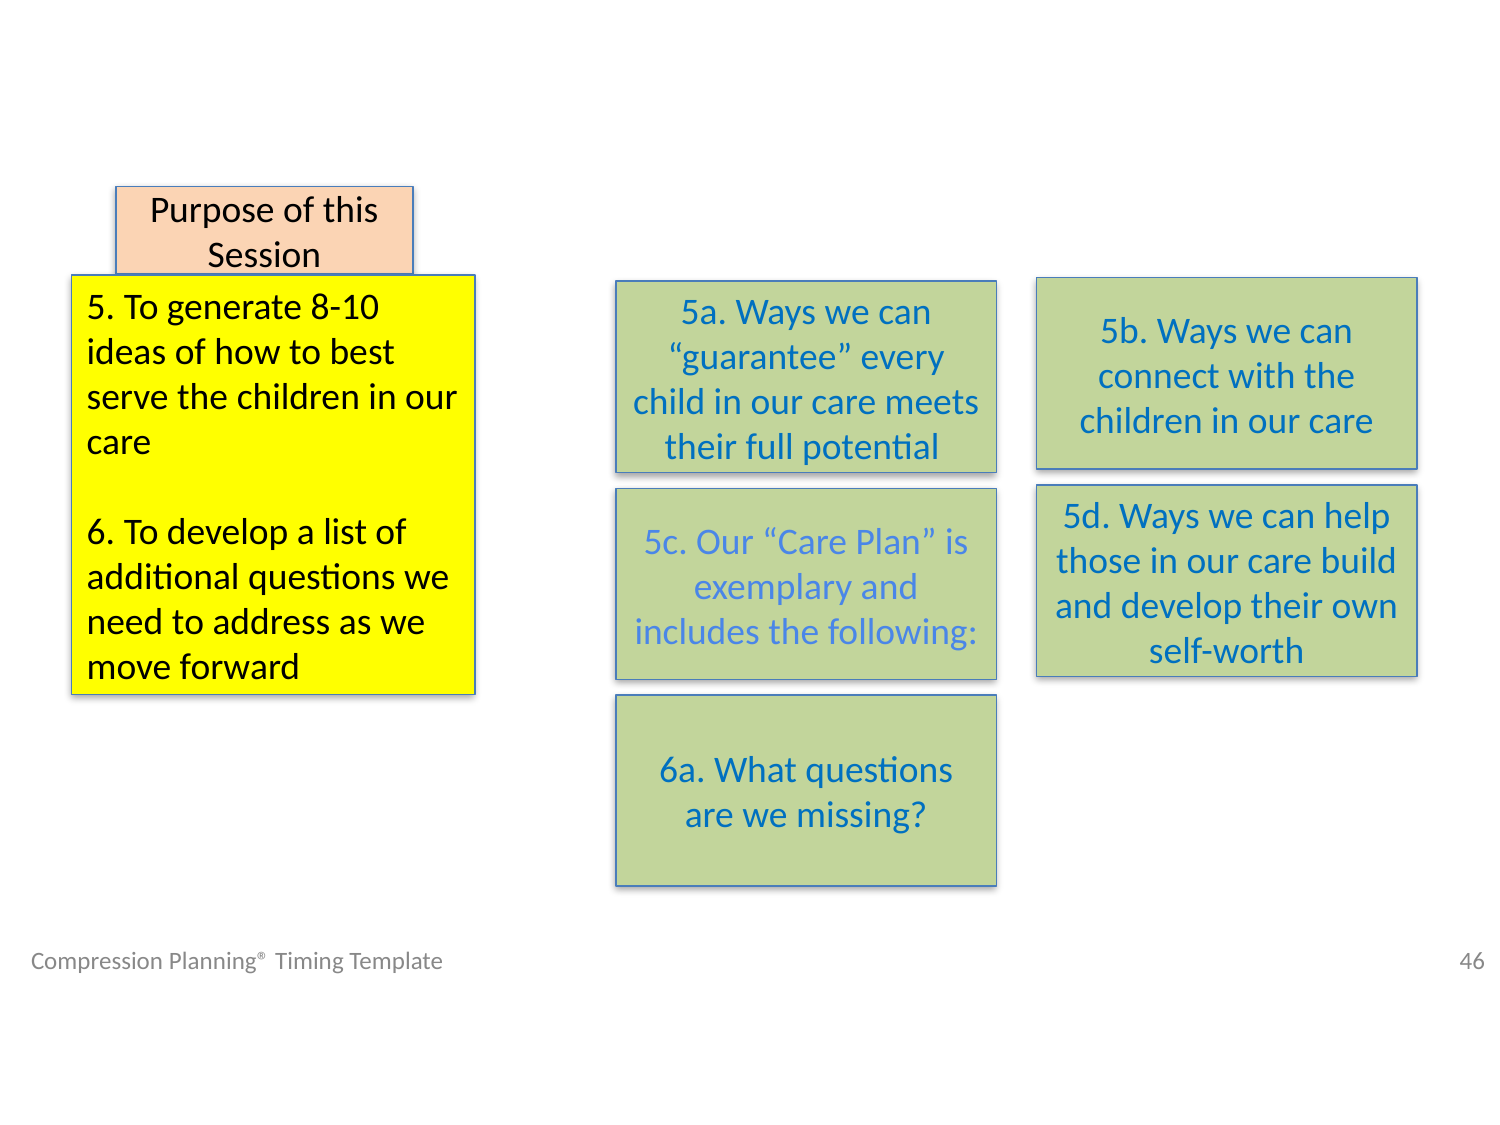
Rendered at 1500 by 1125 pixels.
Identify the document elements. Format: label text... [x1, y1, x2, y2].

text_box 5a. Ways we can “guarantee” every child in our care meets their full potential [615, 281, 997, 473]
text_box 5. To generate 8-10 ideas of how to best serve the children in our care 6. To develop a list of additional questions we need to address as we move forward [71, 274, 475, 695]
slide_number 46 [1149, 937, 1500, 983]
text_box 5b. Ways we can connect with the children in our care [1036, 277, 1417, 470]
text_box 5d. Ways we can help those in our care build and develop their own self-worth [1036, 484, 1417, 677]
text_box 5c. Our “Care Plan” is exemplary and includes the following: [615, 488, 997, 680]
footer Compression Planning® Timing Template [0, 937, 475, 983]
text_box Purpose of this Session [115, 186, 413, 272]
text_box 6a. What questions are we missing? [615, 694, 997, 887]
